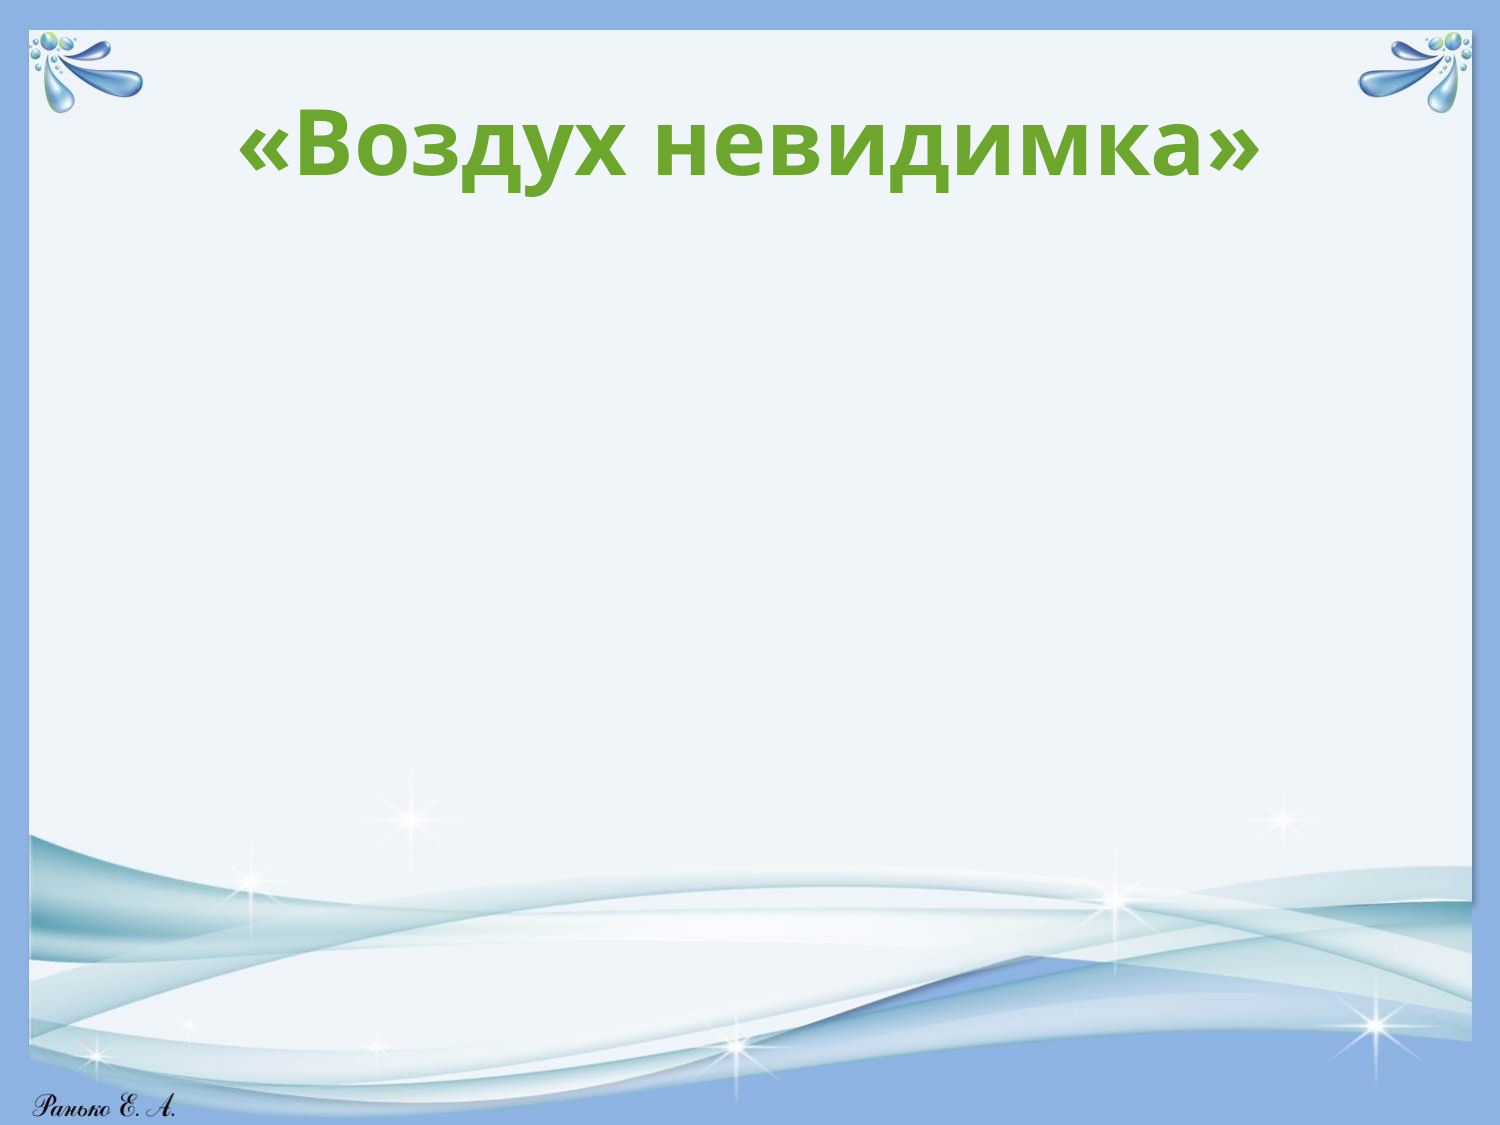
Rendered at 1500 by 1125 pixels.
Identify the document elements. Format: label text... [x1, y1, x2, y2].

picture [0, 0, 1500, 1125]
title «Воздух невидимка» [75, 45, 1425, 233]
